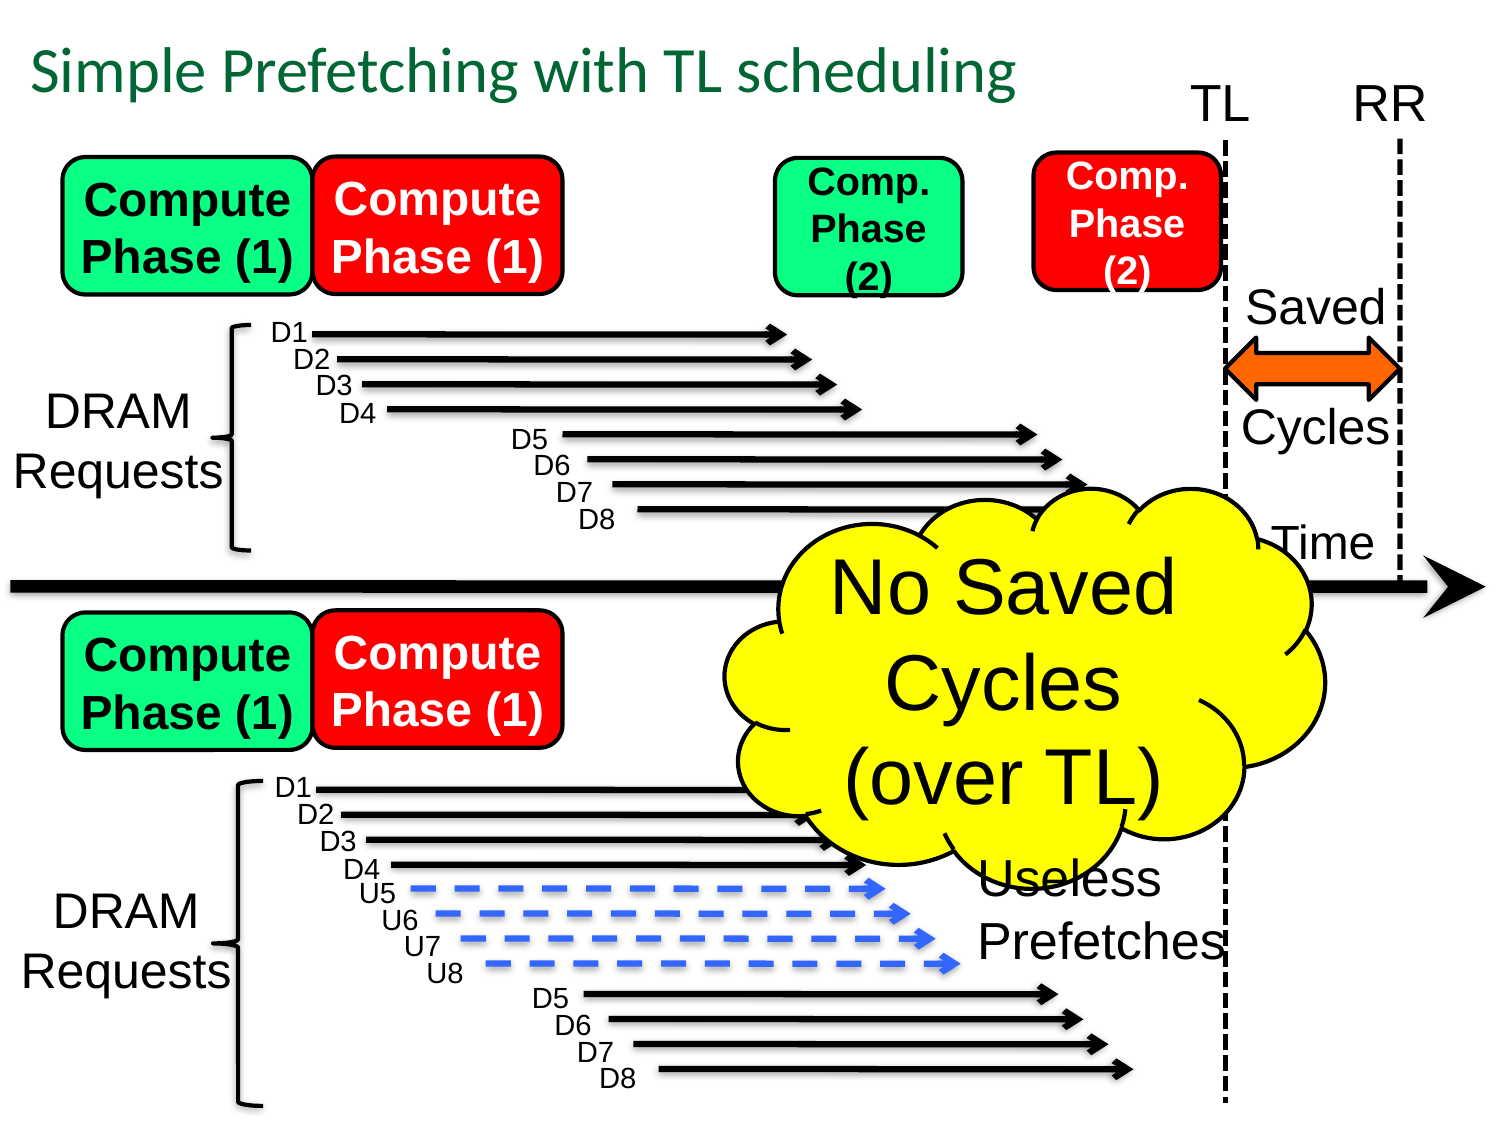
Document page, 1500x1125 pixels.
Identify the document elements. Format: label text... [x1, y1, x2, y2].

text_box D4 [330, 390, 399, 434]
text_box D4 [334, 846, 345, 890]
text_box [235, 778, 264, 1109]
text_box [350, 837, 1426, 994]
text_box D3 [311, 817, 379, 862]
text_box D5 [523, 1002, 546, 1019]
text_box No Saved Cycles (over TL) [722, 630, 1328, 835]
text_box Comp. Phase (2) [772, 155, 965, 298]
text_box Compute Phase (1) [60, 610, 313, 753]
text_box Compute Phase (1) [310, 608, 565, 750]
text_box D5 [502, 419, 571, 459]
text_box D1 [266, 764, 334, 808]
text_box No Saved Cycles (over TL) [780, 486, 1311, 584]
text_box D1 [262, 309, 330, 353]
text_box Saved Cycles [1146, 267, 1485, 462]
text_box No Saved Cycles (over TL) [769, 594, 1314, 621]
text_box D8 [570, 495, 638, 539]
text_box DRAM Requests [0, 374, 245, 504]
text_box Time [1262, 507, 1386, 573]
text_box D8 [591, 1055, 659, 1099]
text_box Simple Prefetching with TL scheduling [15, 20, 1428, 145]
text_box D7 [568, 1028, 636, 1072]
text_box Comp. Phase (2) [1031, 150, 1224, 293]
text_box TL [1175, 62, 1300, 140]
text_box Compute Phase (1) [310, 154, 565, 297]
text_box D7 [547, 469, 615, 513]
text_box D2 [284, 335, 353, 379]
text_box D6 [525, 442, 593, 486]
text_box D6 [546, 1002, 614, 1046]
text_box RR [1337, 62, 1463, 140]
text_box D3 [307, 362, 375, 406]
text_box DRAM Requests [0, 874, 253, 1004]
text_box D2 [288, 791, 357, 835]
text_box [229, 322, 252, 553]
text_box Compute Phase (1) [60, 154, 312, 297]
